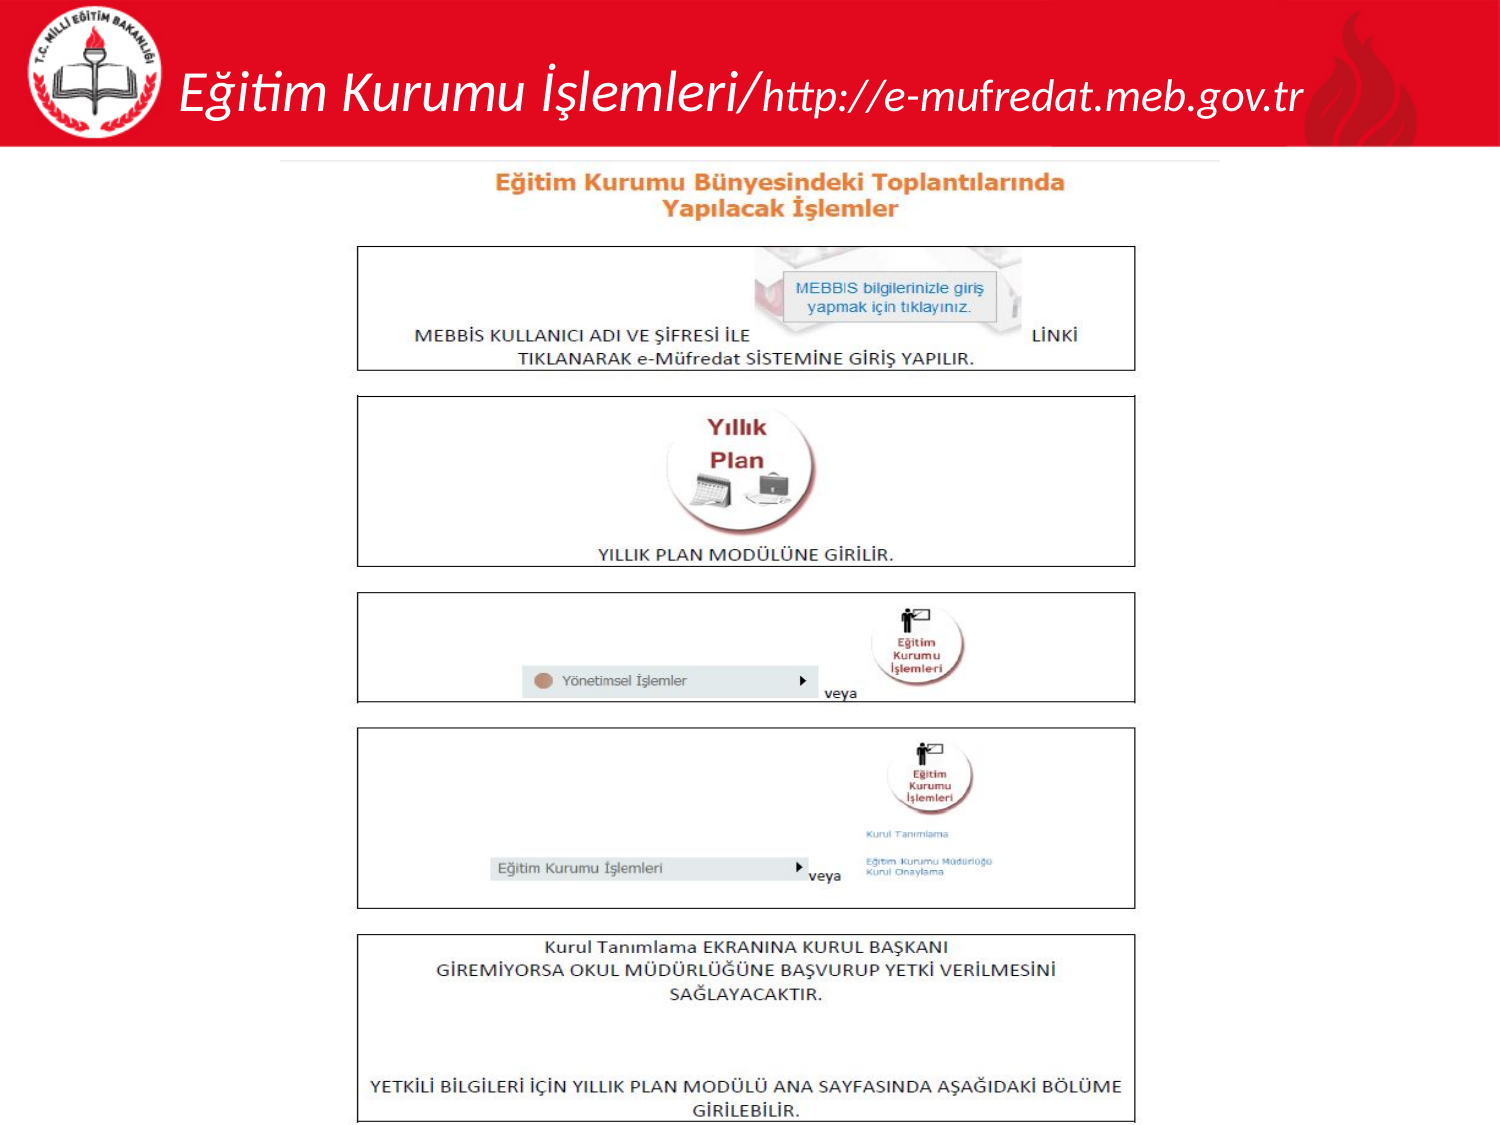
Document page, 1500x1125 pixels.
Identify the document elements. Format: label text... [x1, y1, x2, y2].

title Eğitim Kurumu İşlemleri/http://e-mufredat.meb.gov.tr [53, 0, 1388, 149]
picture [0, 0, 1500, 1125]
